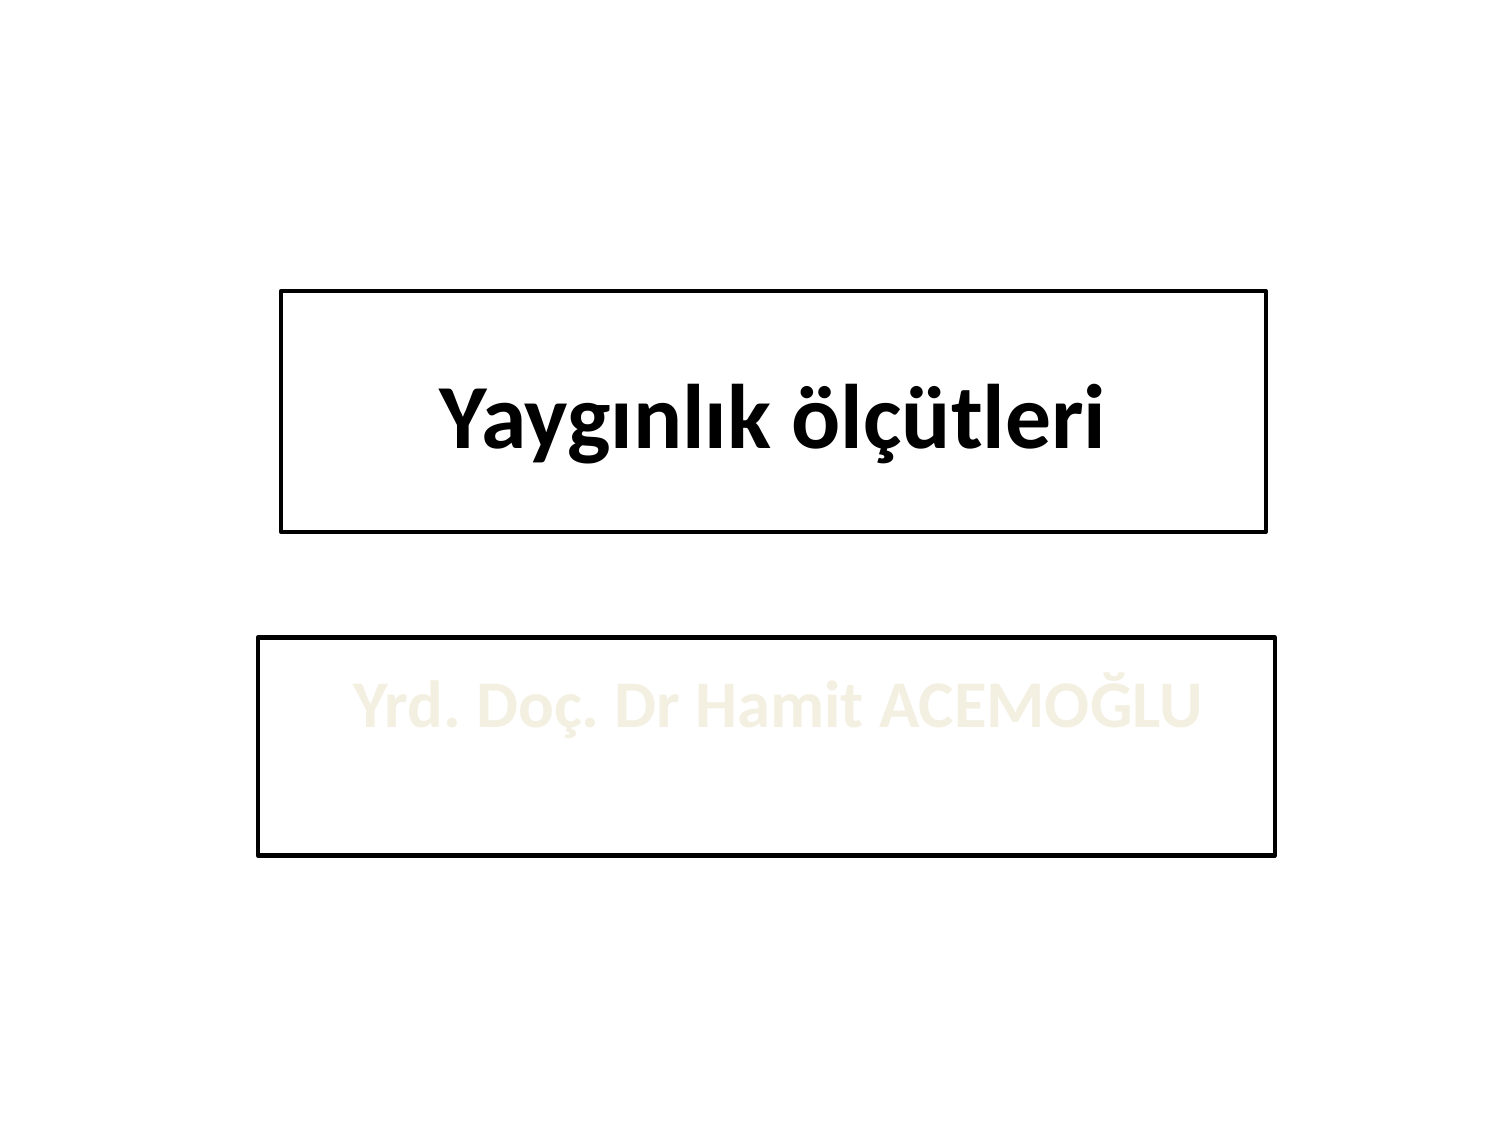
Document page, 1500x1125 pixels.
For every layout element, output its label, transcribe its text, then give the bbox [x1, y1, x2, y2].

subtitle Yrd. Doç. Dr Hamit ACEMOĞLU [256, 635, 1277, 858]
title Yaygınlık ölçütleri [279, 289, 1268, 534]
